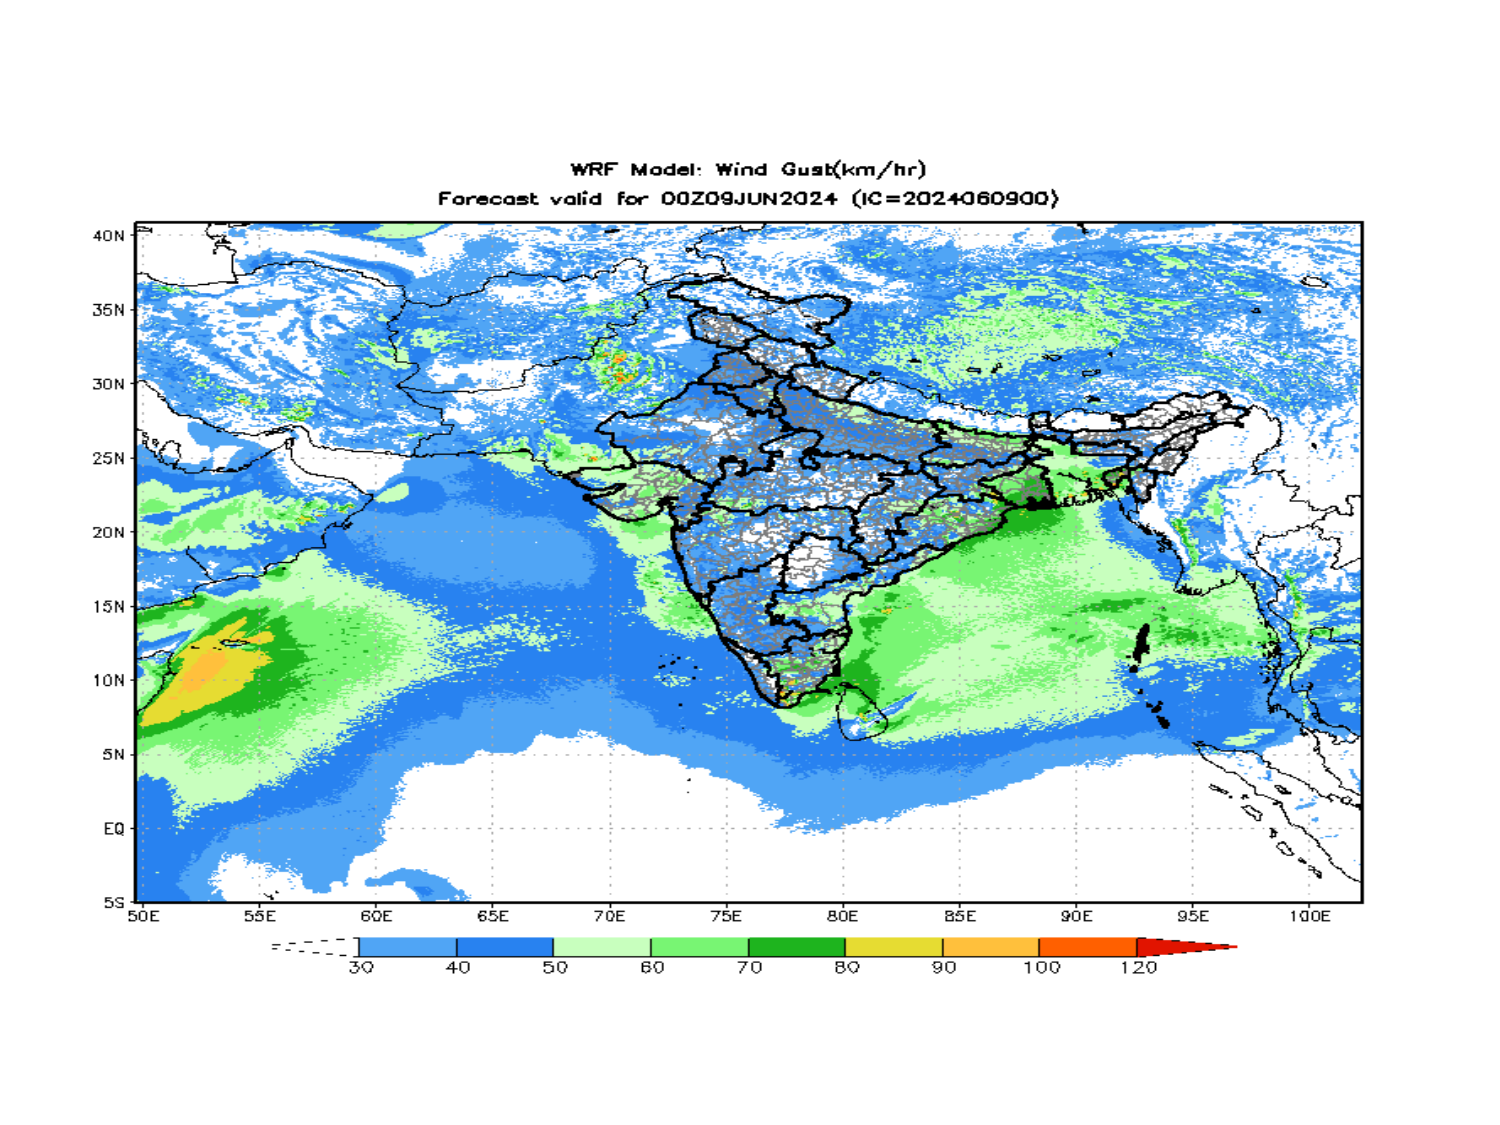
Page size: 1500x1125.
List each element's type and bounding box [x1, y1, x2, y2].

picture [74, 149, 1426, 976]
